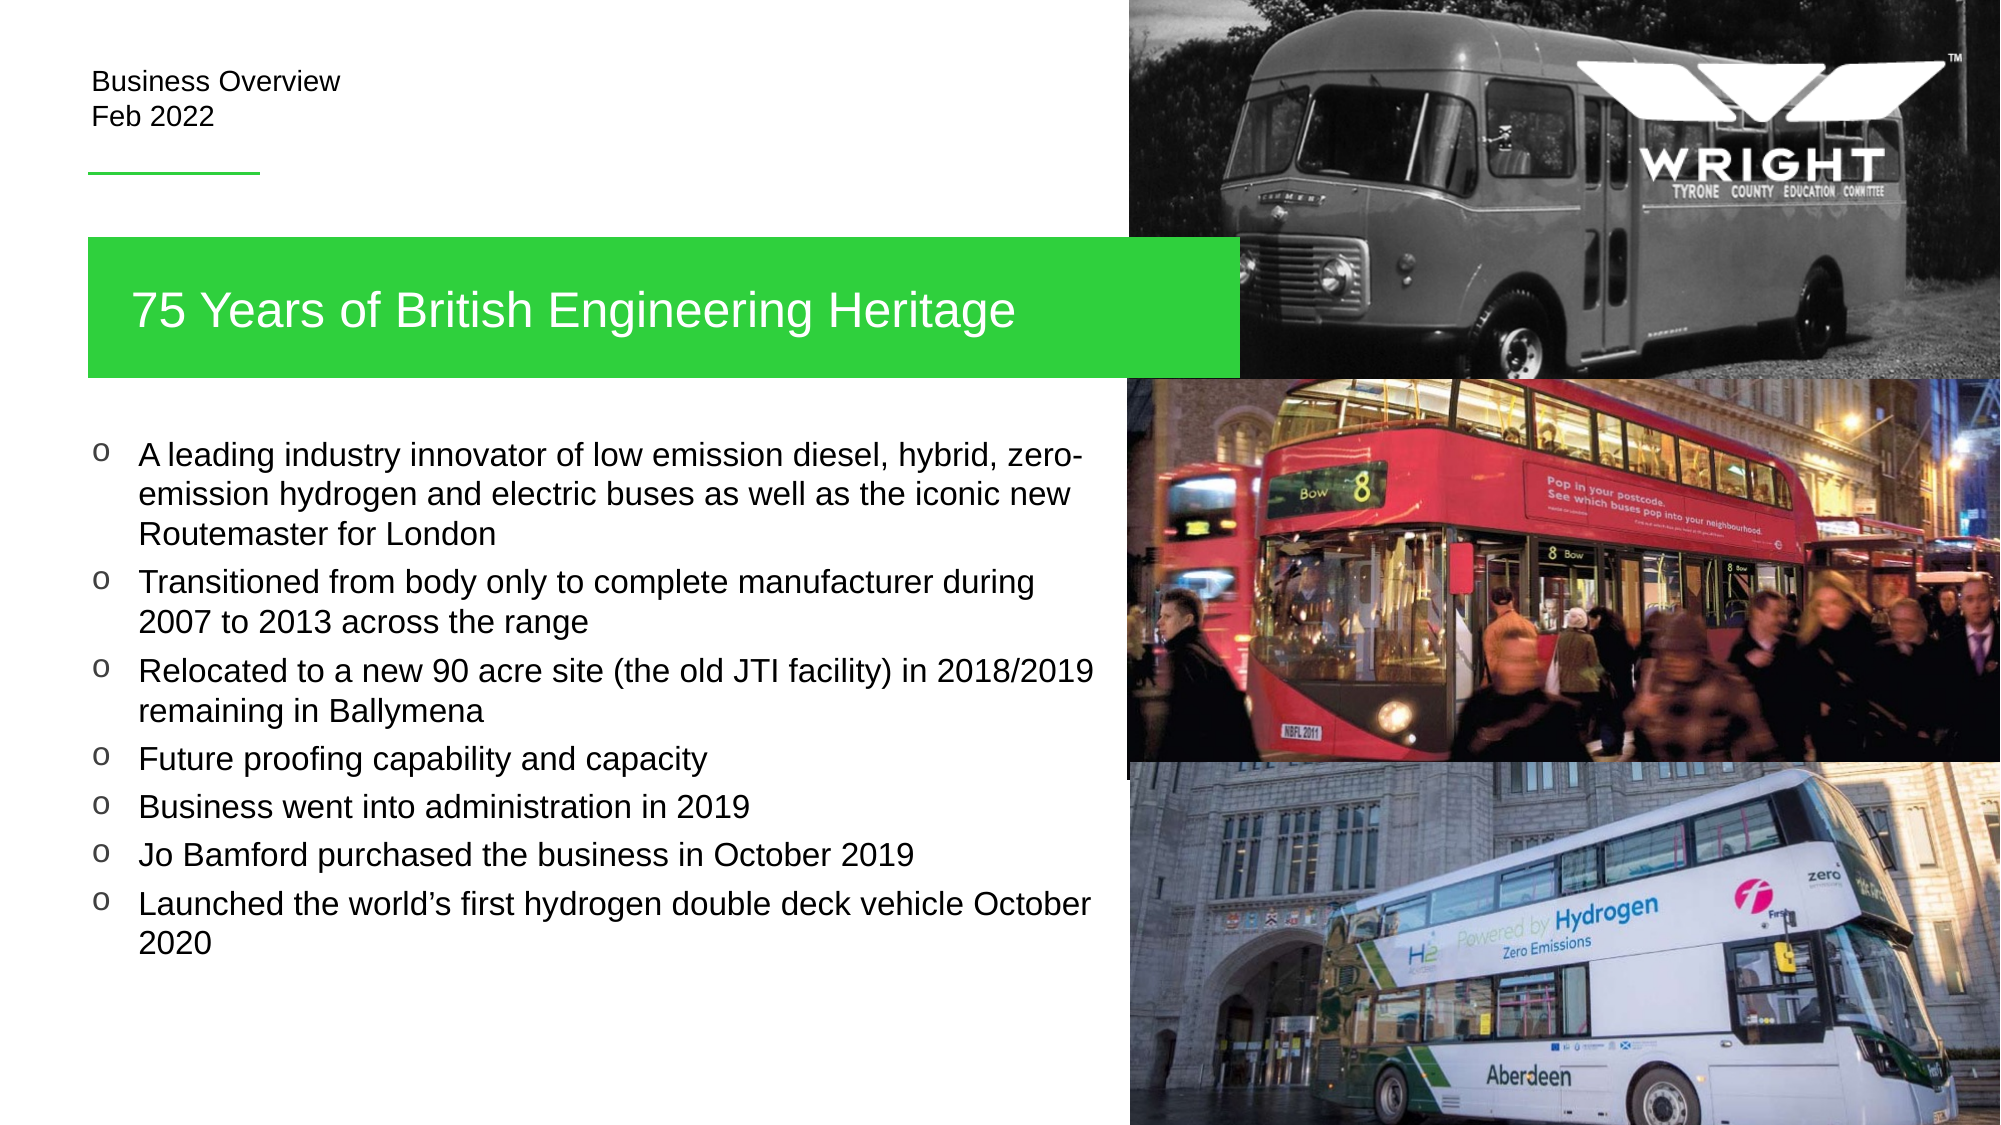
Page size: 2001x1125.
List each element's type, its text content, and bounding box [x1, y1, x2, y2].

picture [88, 0, 2000, 1125]
text_box Business Overview Feb 2022 [76, 55, 954, 140]
text_box A leading industry innovator of low emission diesel, hybrid, zero-emission hydrogen and electric buses as well as the iconic new Routemaster for London Transitioned from body only to complete manufacturer during 2007 to 2013 across the range Relocated to a new 90 acre site (the old JTI facility) in 2018/2019 remaining in Ballymena Future proofing capability and capacity Business went into administration in 2019 Jo Bamford purchased the business in October 2019 Launched the world’s first hydrogen double deck vehicle October 2020 [76, 425, 1120, 1125]
